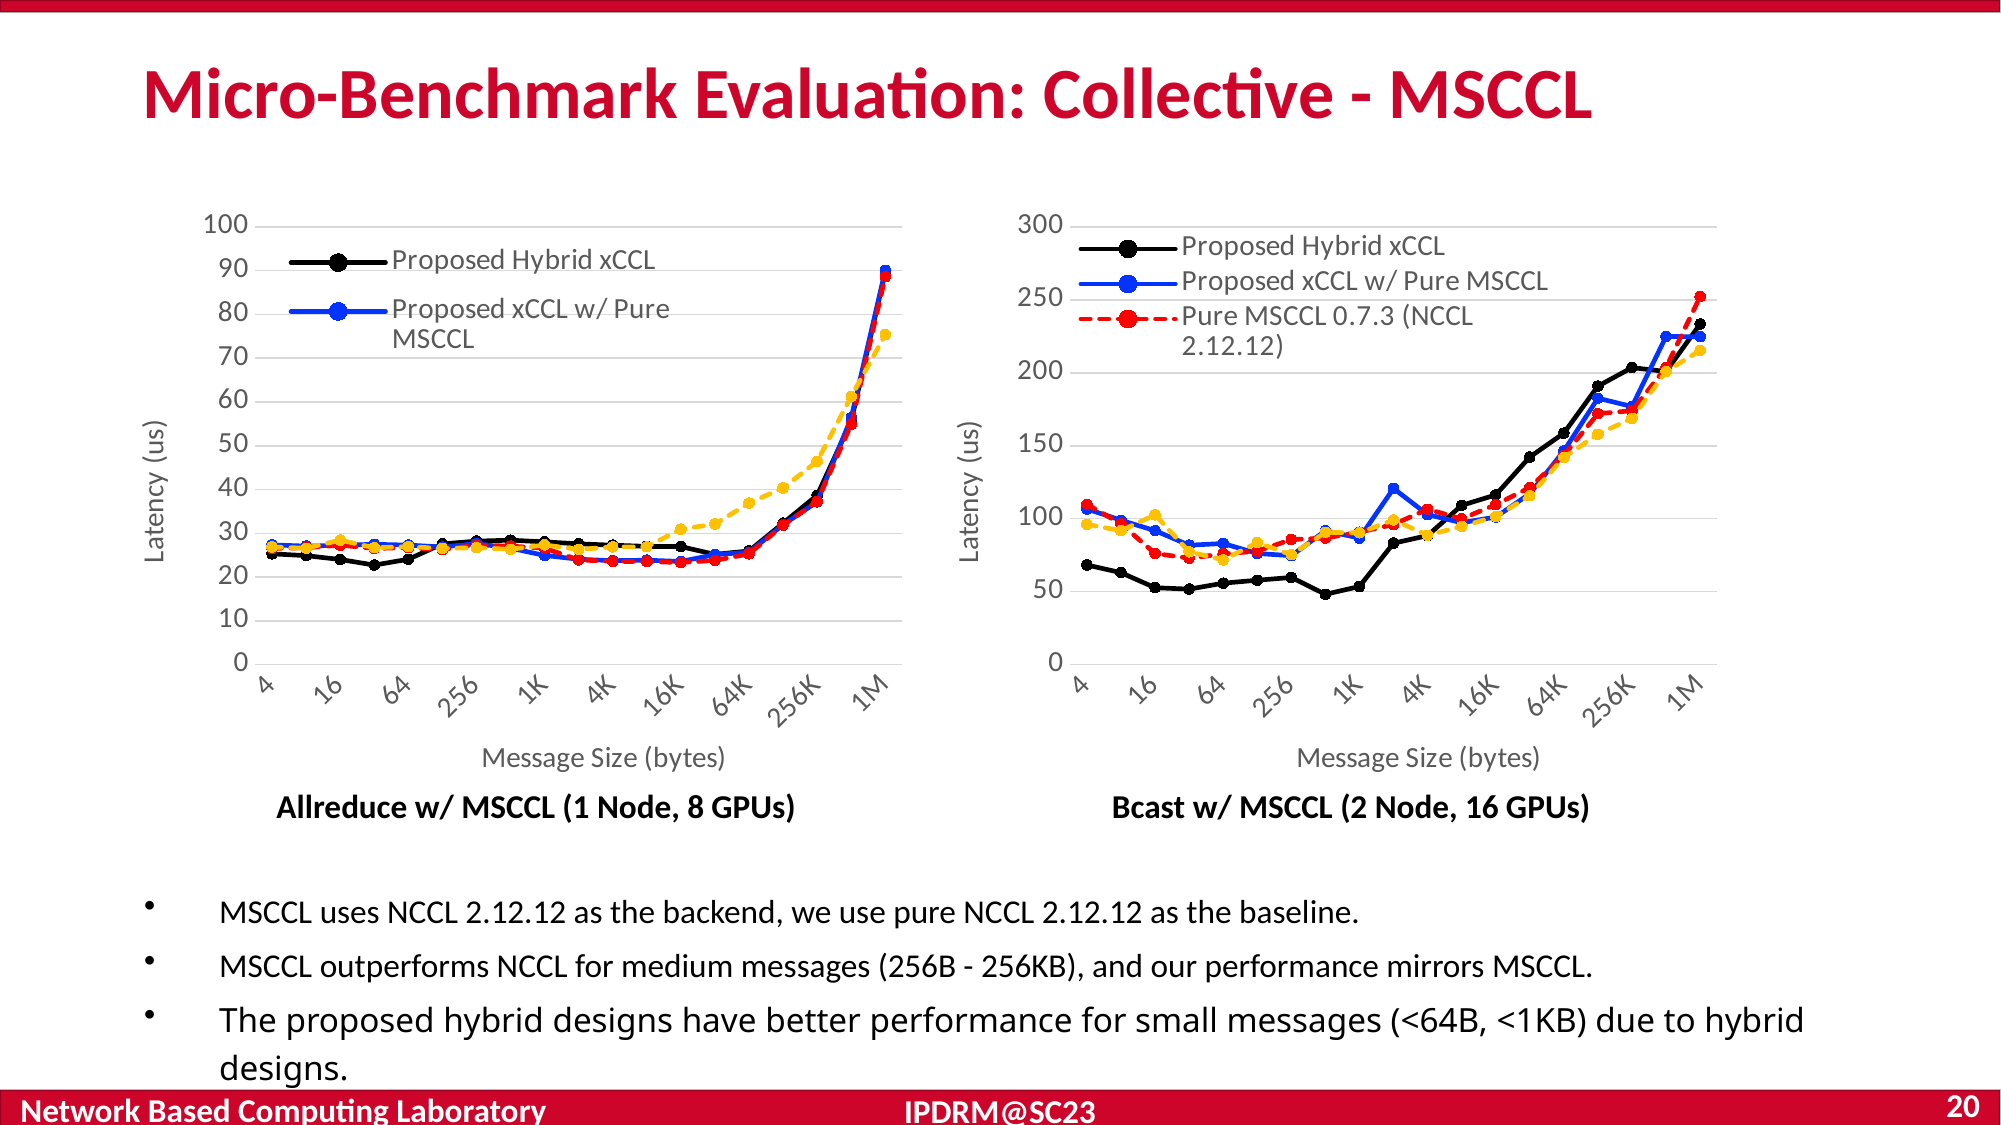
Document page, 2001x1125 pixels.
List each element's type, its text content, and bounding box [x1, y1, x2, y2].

title Micro-Benchmark Evaluation: Collective - MSCCL [127, 39, 1899, 166]
chart [128, 199, 1759, 817]
list MSCCL uses NCCL 2.12.12 as the backend, we use pure NCCL 2.12.12 as the baseline. MSCCL outperforms NCCL for medium messages (256B - 256KB), and our performance mirrors MSCCL. The proposed hybrid designs have better performance for small messages (<64B, <1KB) due to hybrid designs. [128, 873, 1940, 1028]
